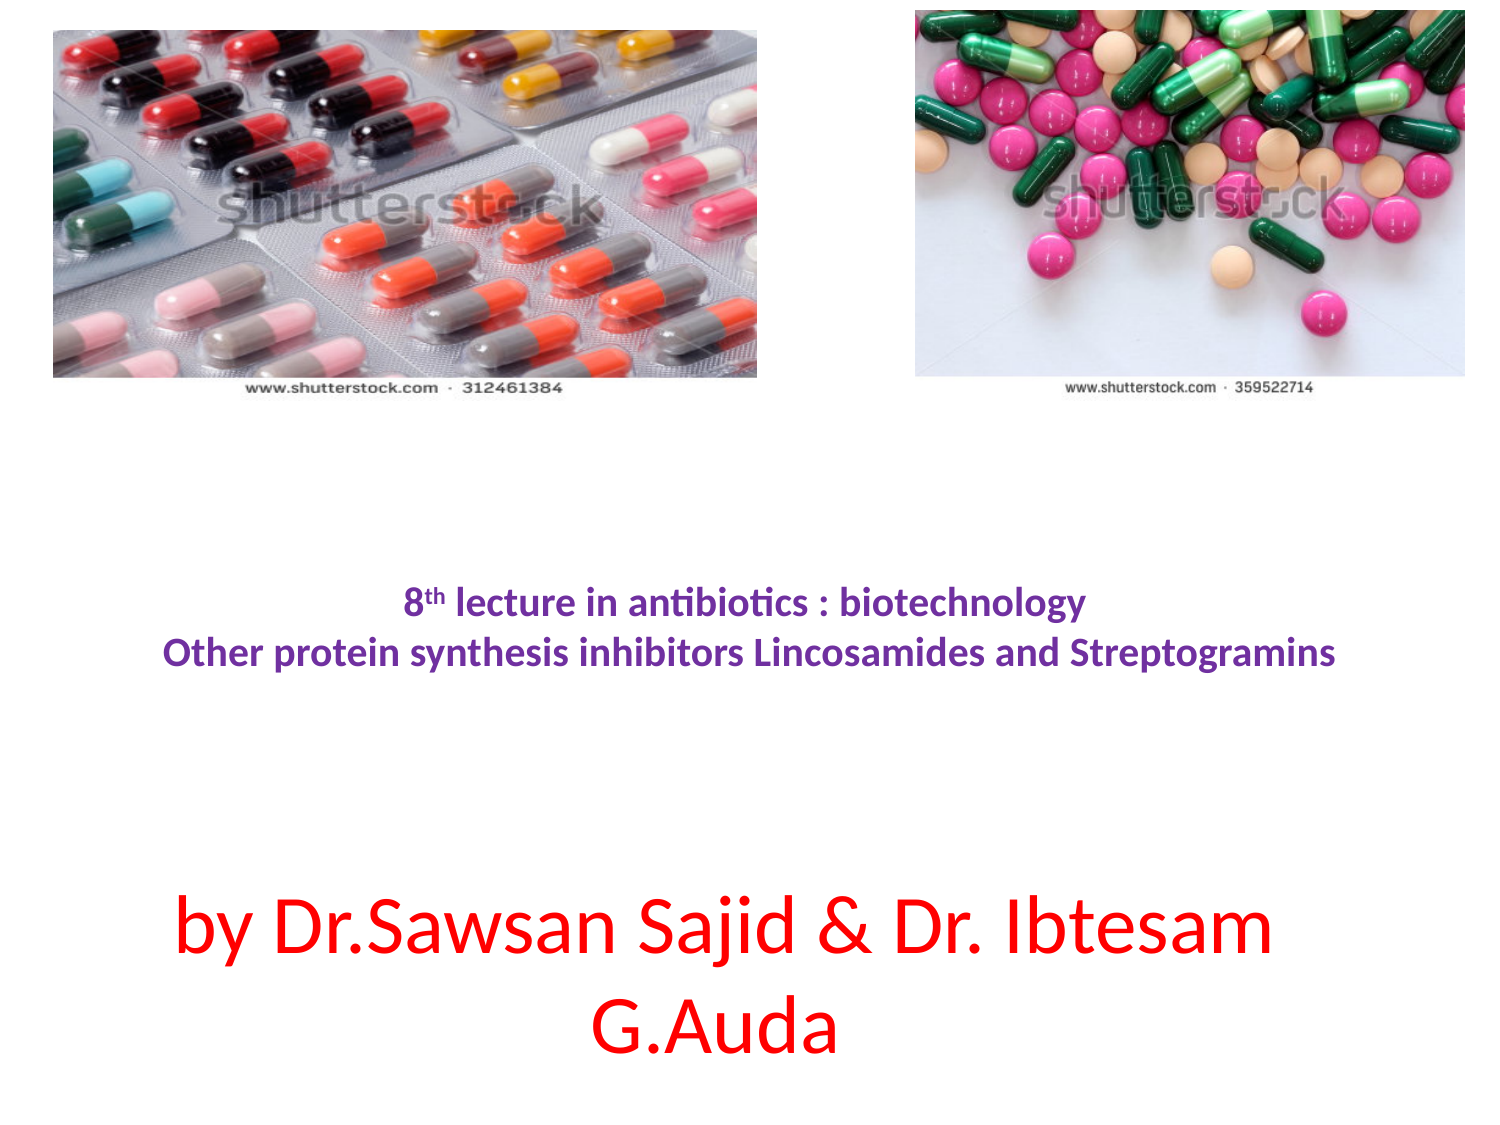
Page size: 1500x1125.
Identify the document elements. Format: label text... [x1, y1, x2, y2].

subtitle by Dr.Sawsan Sajid & Dr. Ibtesam G.Auda [24, 862, 1425, 988]
picture [52, 30, 757, 402]
title 8th lecture in antibiotics : biotechnology Other protein synthesis inhibitors Lincosamides and Streptogramins [112, 500, 1388, 750]
picture [915, 9, 1466, 402]
